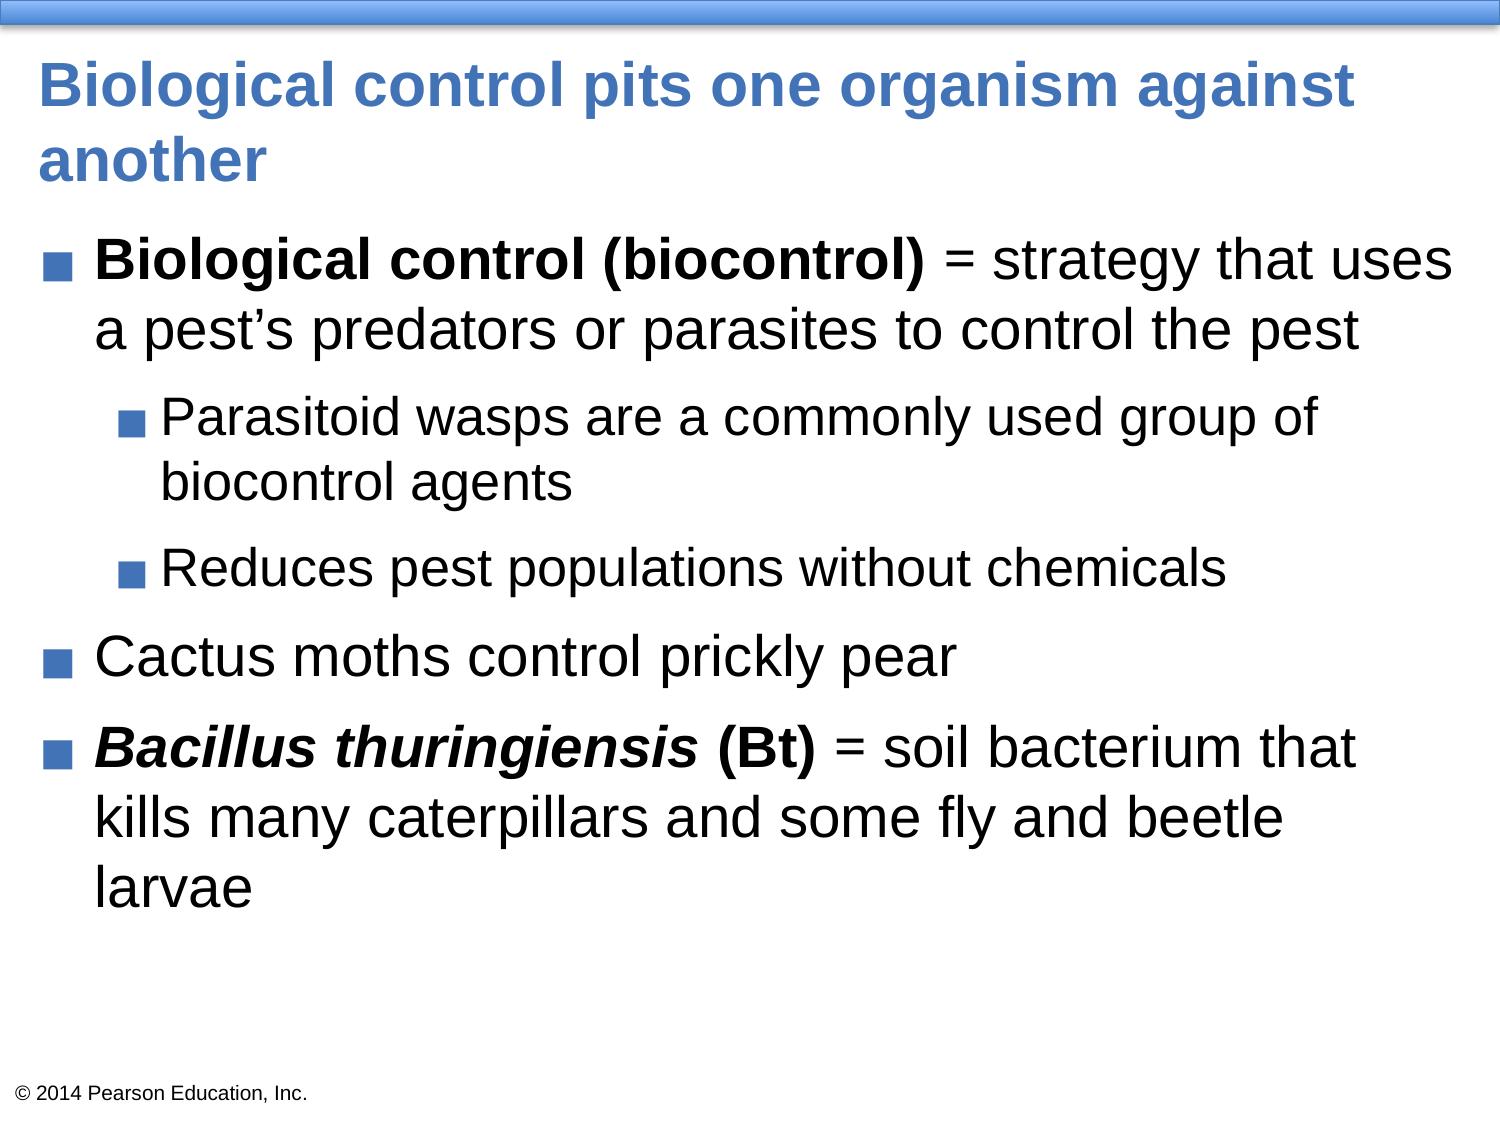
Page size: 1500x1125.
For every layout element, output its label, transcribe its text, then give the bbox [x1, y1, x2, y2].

title Biological control pits one organism against another [23, 36, 1476, 213]
list Biological control (biocontrol) = strategy that uses a pest’s predators or parasites to control the pest Parasitoid wasps are a commonly used group of biocontrol agents Reduces pest populations without chemicals Cactus moths control prickly pear Bacillus thuringiensis (Bt) = soil bacterium that kills many caterpillars and some fly and beetle larvae [23, 213, 1476, 1005]
